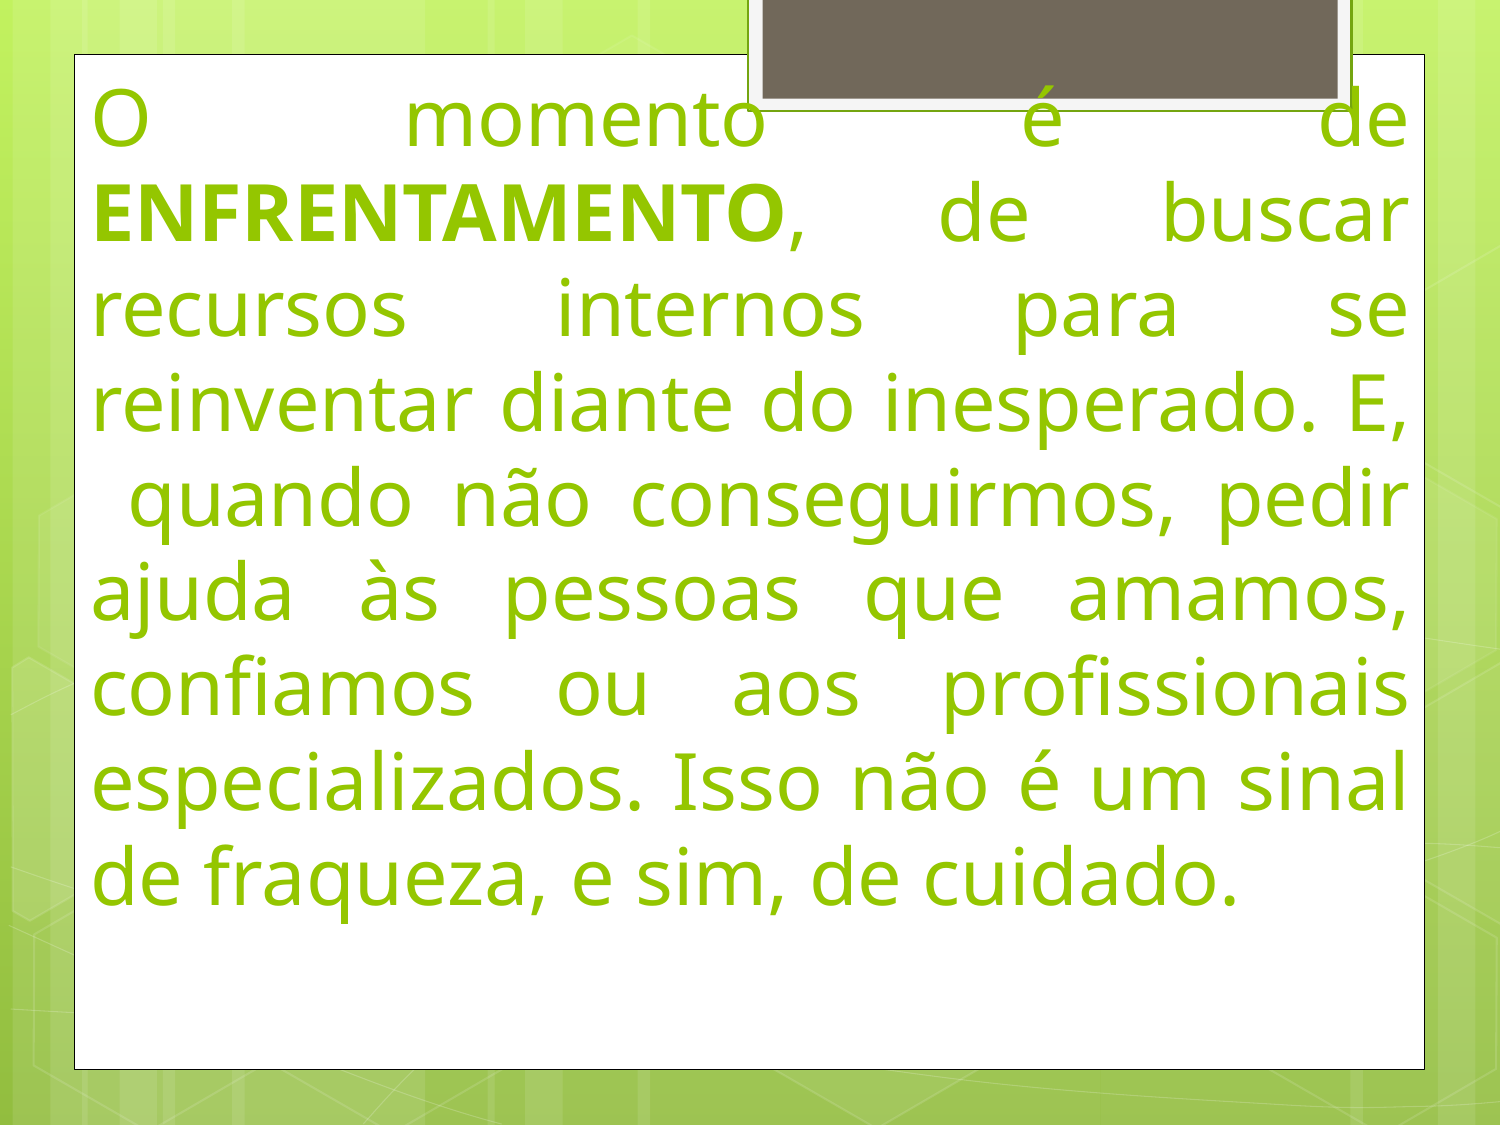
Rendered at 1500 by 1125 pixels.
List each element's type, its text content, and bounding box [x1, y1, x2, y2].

title O momento é de ENFRENTAMENTO, de buscar recursos internos para se reinventar diante do inesperado. E, quando não conseguirmos, pedir ajuda às pessoas que amamos, confiamos ou aos profissionais especializados. Isso não é um sinal de fraqueza, e sim, de cuidado. [75, 45, 1425, 929]
